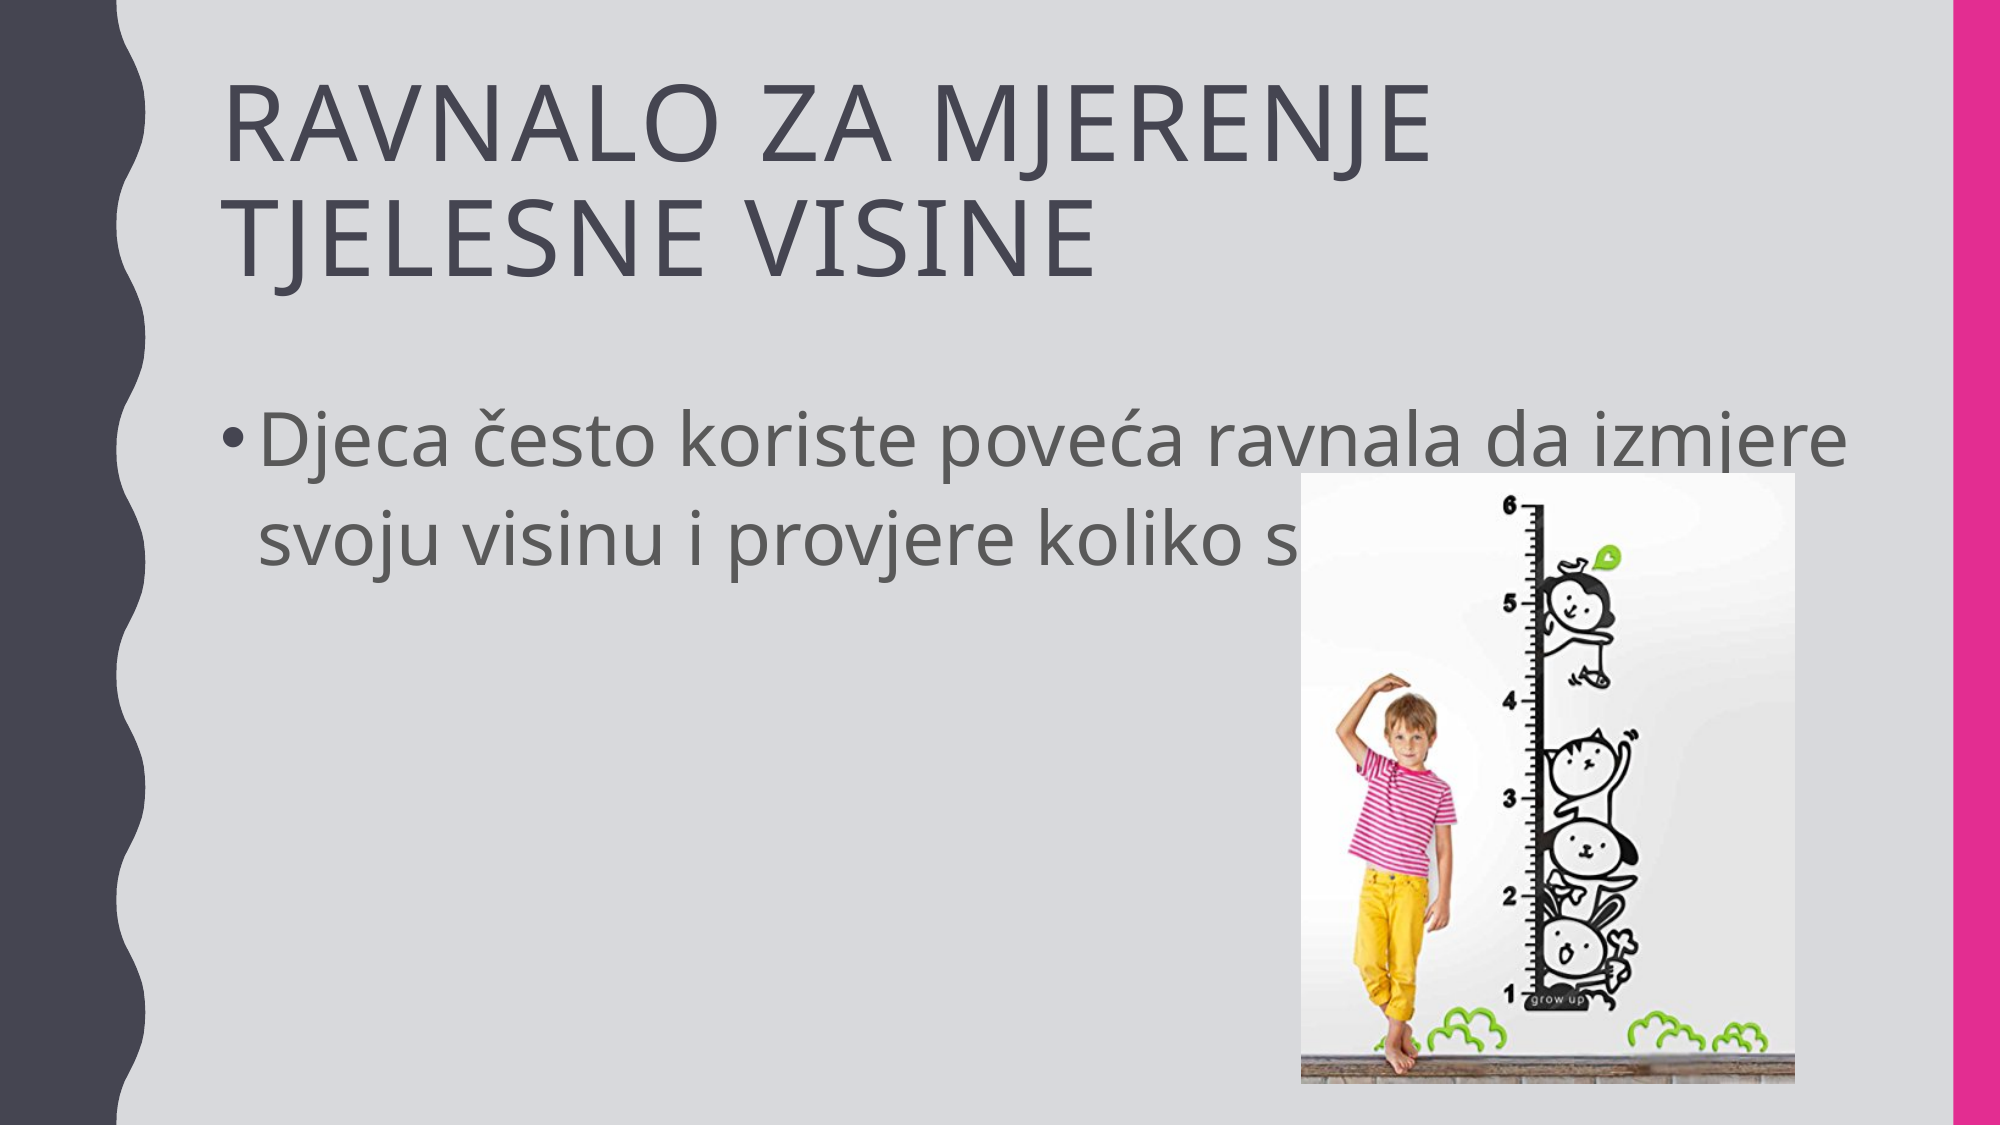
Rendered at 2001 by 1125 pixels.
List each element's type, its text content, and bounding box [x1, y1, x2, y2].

picture [1301, 473, 1795, 1084]
title Ravnalo za mjerenje tjelesne visine [205, 62, 1875, 308]
list Djeca često koriste poveća ravnala da izmjere svoju visinu i provjere koliko su narasli [205, 375, 1875, 965]
